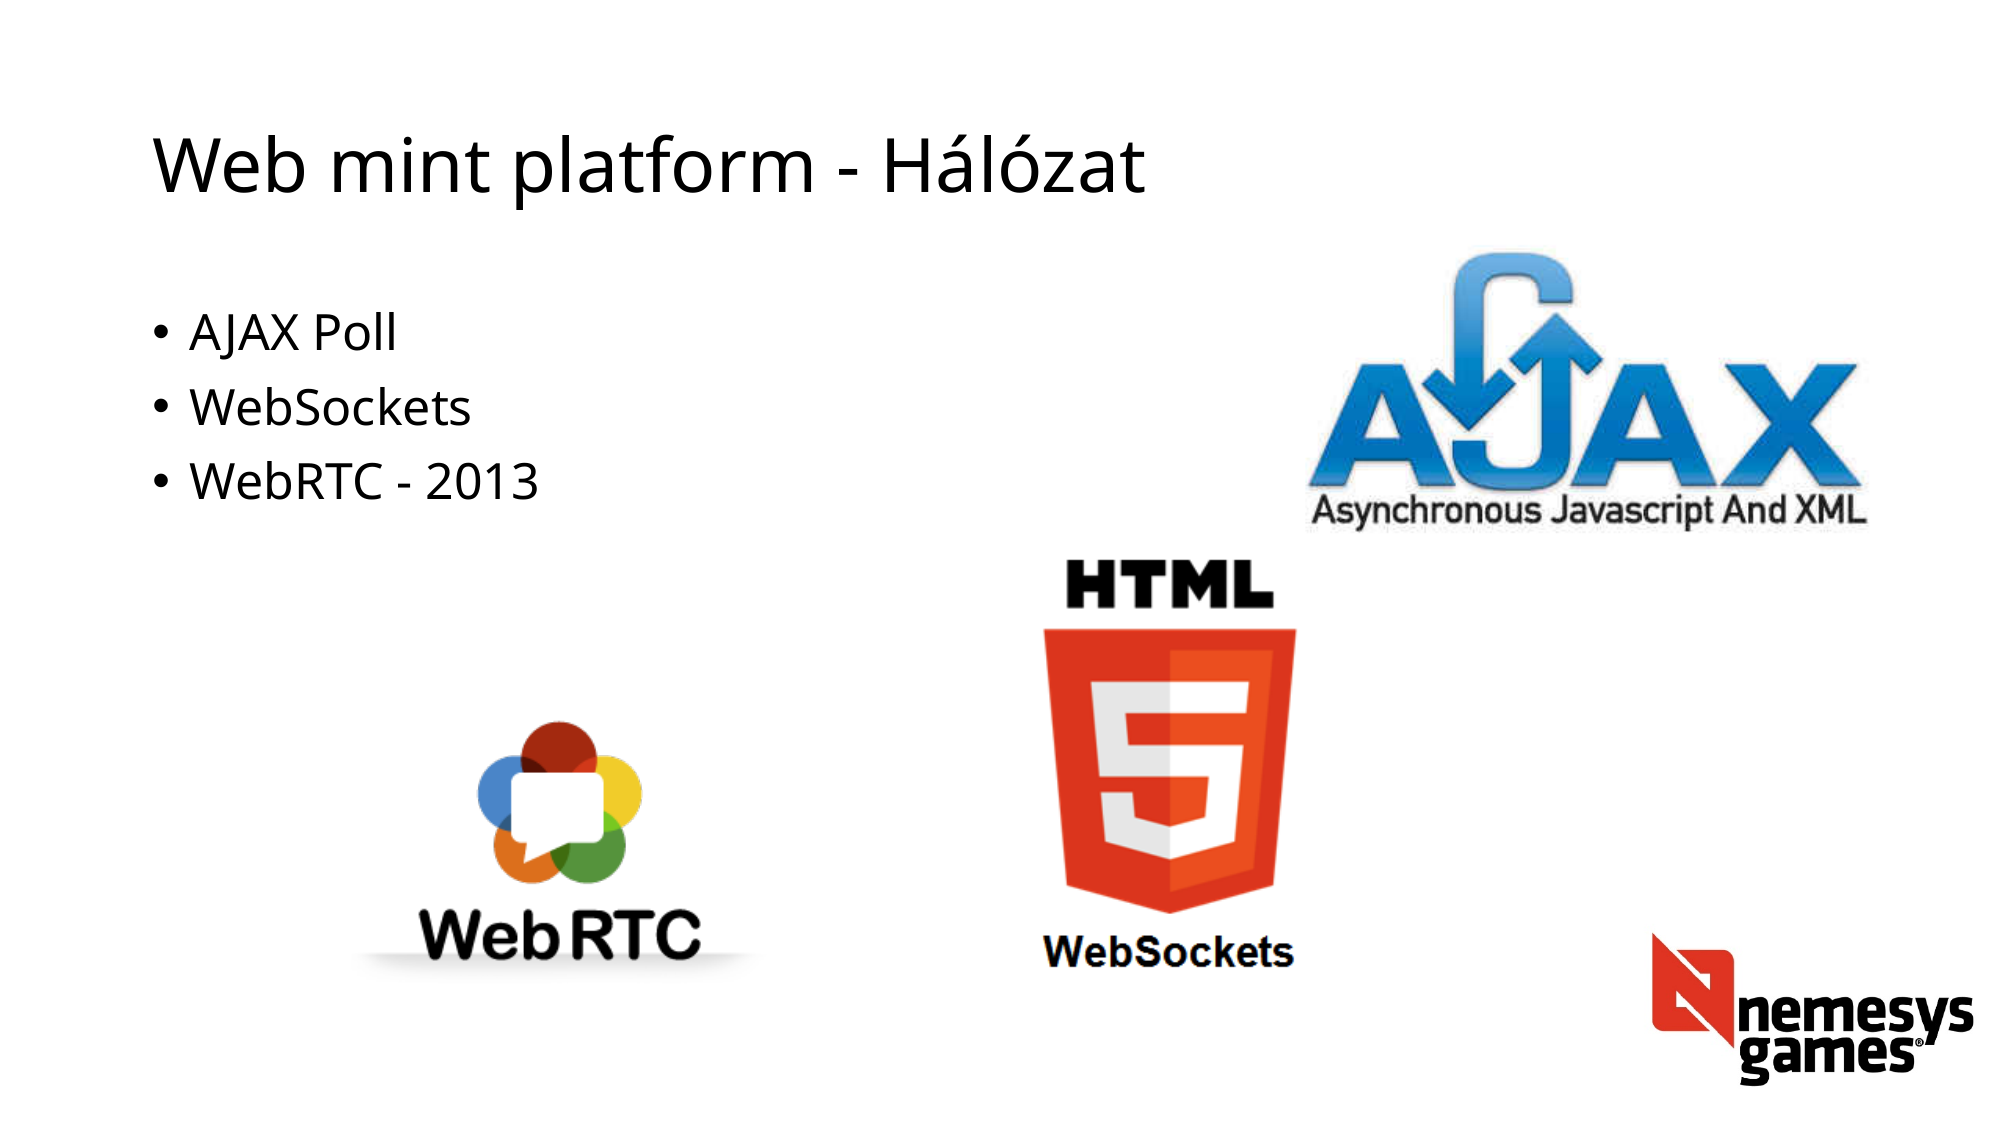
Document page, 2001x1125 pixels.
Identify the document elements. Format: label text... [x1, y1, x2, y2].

picture [325, 692, 795, 1022]
picture [1633, 913, 1987, 1114]
list AJAX Poll WebSockets WebRTC - 2013 [137, 299, 633, 544]
picture [1009, 208, 1960, 975]
title Web mint platform - Hálózat [137, 59, 1863, 278]
